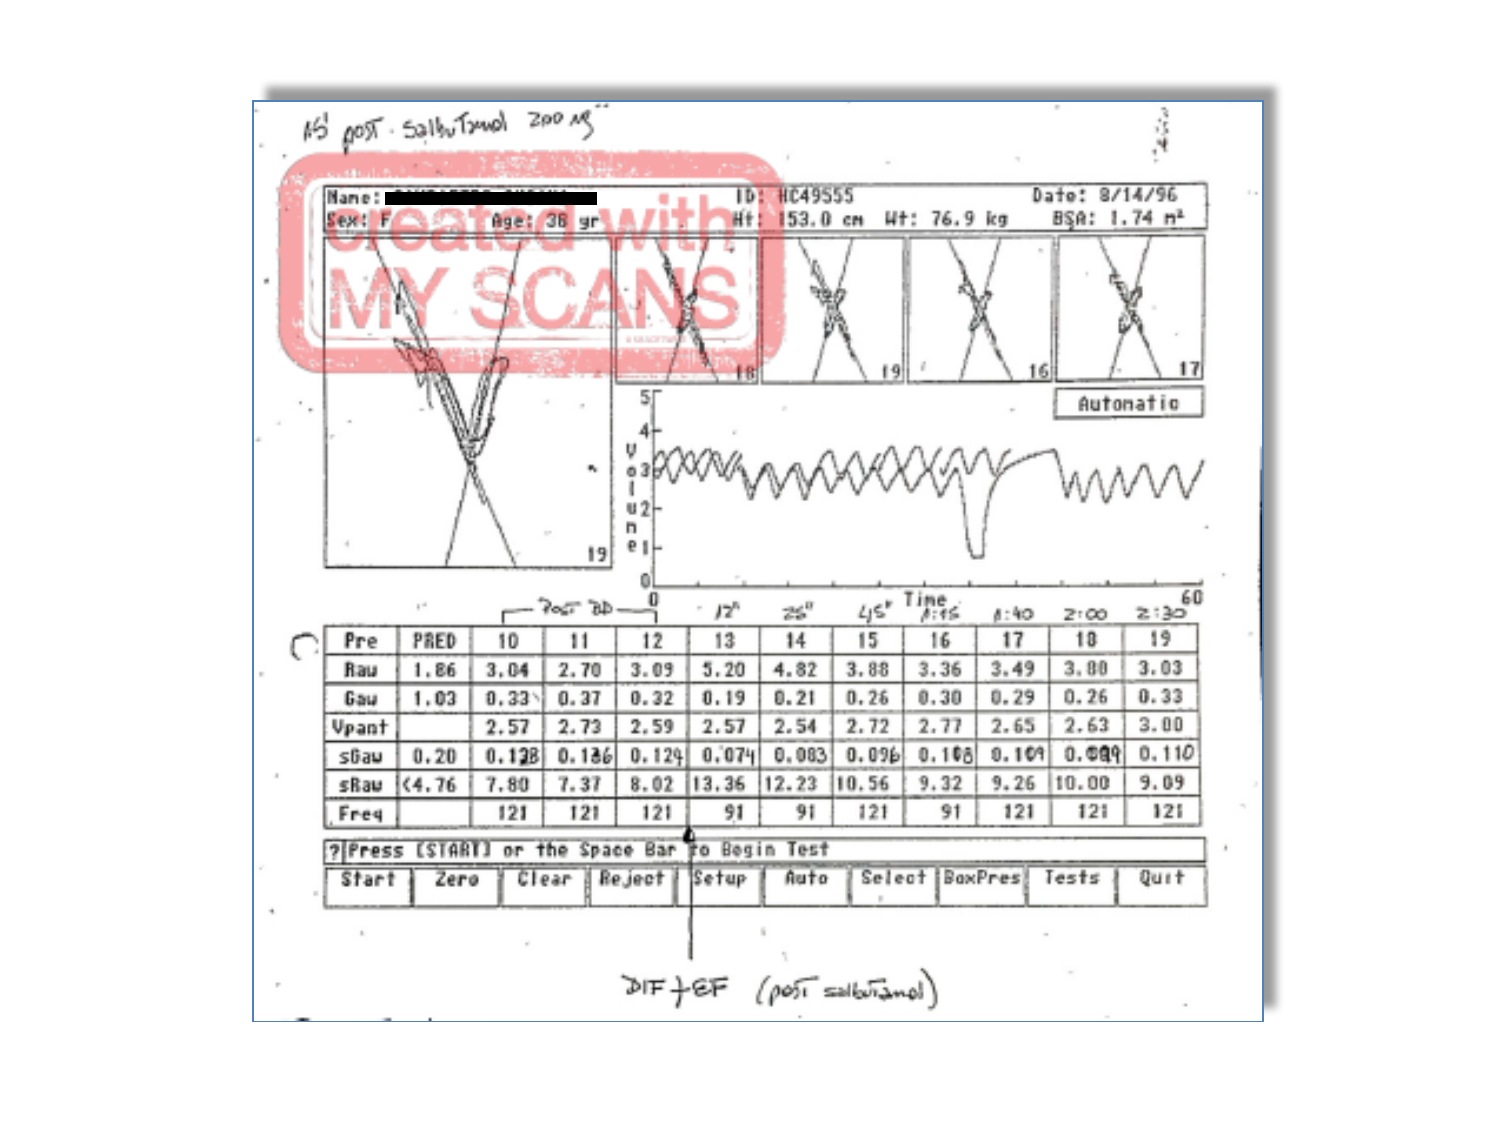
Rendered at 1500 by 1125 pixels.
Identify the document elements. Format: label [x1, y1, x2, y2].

list [253, 101, 1263, 1022]
